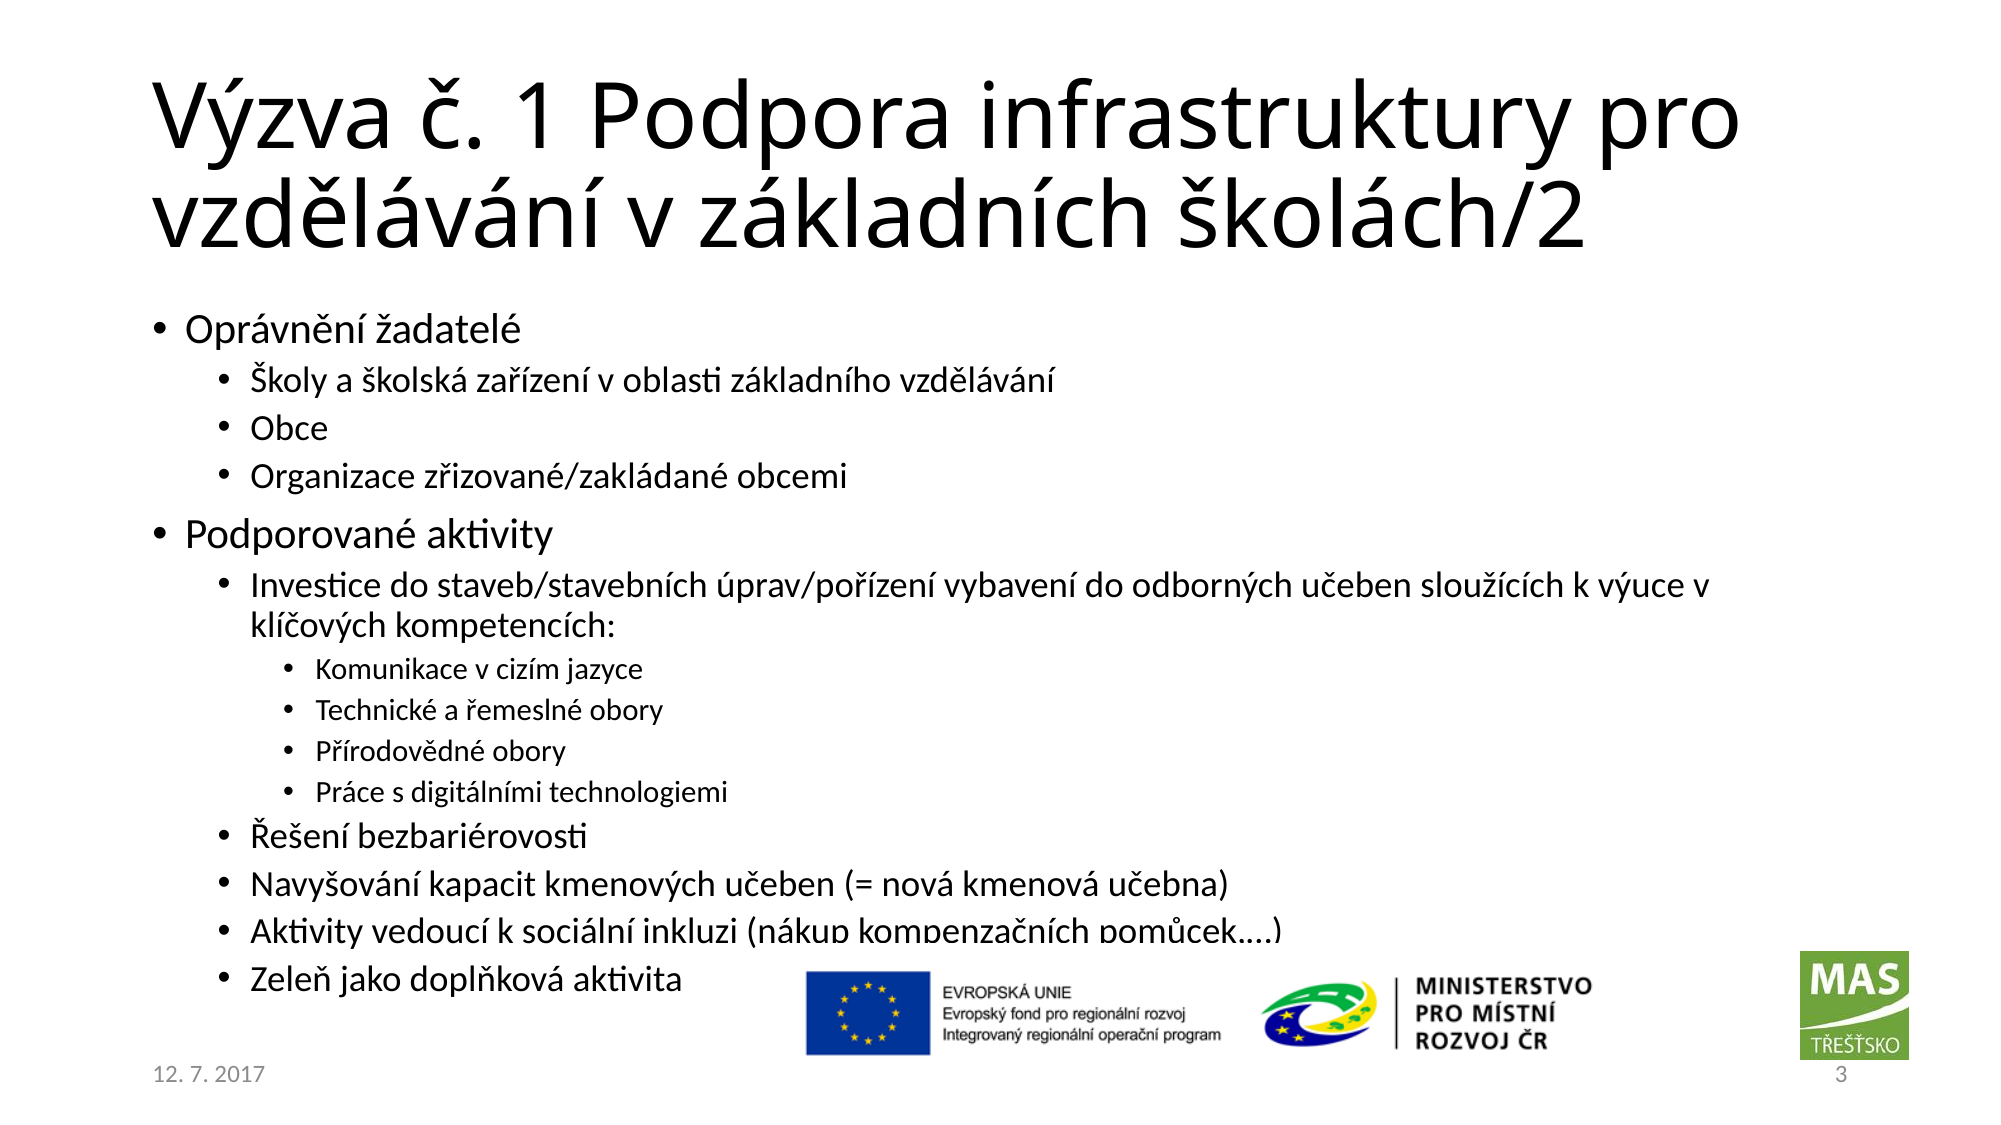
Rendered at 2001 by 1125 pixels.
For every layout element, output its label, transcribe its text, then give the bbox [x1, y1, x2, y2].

list Oprávnění žadatelé Školy a školská zařízení v oblasti základního vzdělávání Obce Organizace zřizované/zakládané obcemi Podporované aktivity Investice do staveb/stavebních úprav/pořízení vybavení do odborných učeben sloužících k výuce v klíčových kompetencích: Komunikace v cizím jazyce Technické a řemeslné obory Přírodovědné obory Práce s digitálními technologiemi Řešení bezbariérovosti Navyšování kapacit kmenových učeben (= nová kmenová učebna) Aktivity vedoucí k sociální inkluzi (nákup kompenzačních pomůcek,…) Zeleň jako doplňková aktivita [137, 299, 1863, 1014]
picture [779, 943, 1619, 1083]
picture [1800, 951, 1909, 1060]
slide_number 3 [1412, 1042, 1863, 1103]
title Výzva č. 1 Podpora infrastruktury pro vzdělávání v základních školách/2 [137, 59, 1863, 278]
slide_number 12. 7. 2017 [137, 1042, 588, 1103]
